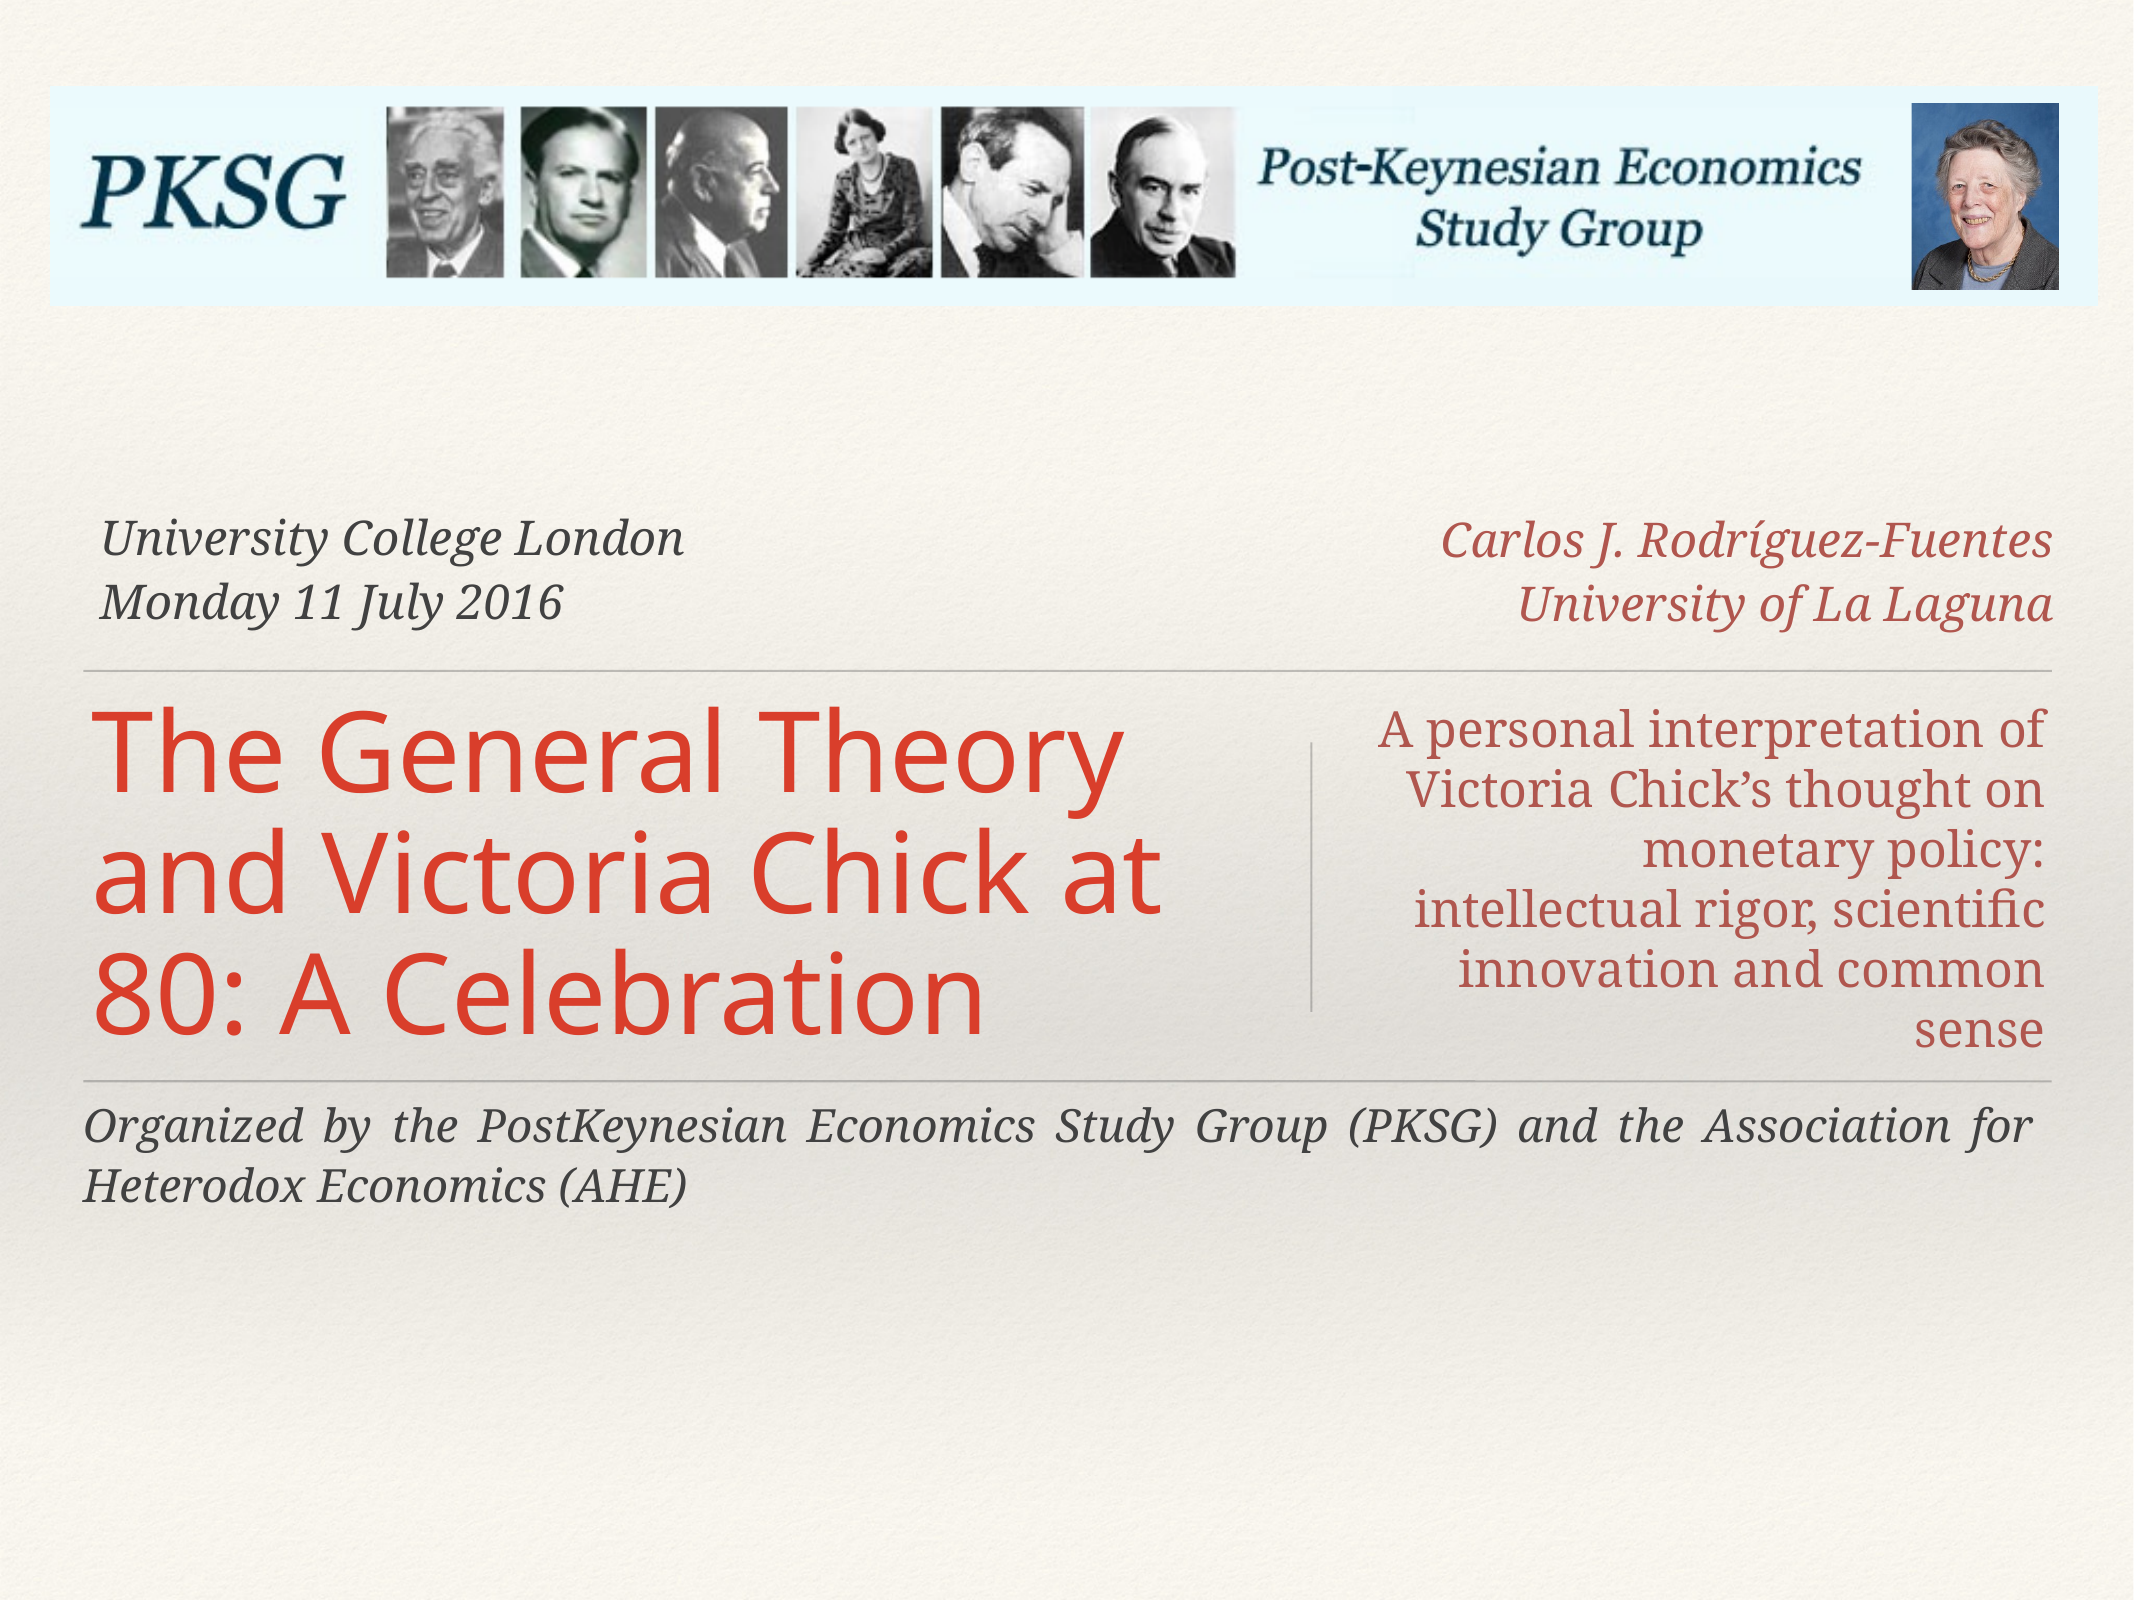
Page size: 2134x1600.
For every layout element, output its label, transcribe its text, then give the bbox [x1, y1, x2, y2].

text_box University College London Monday 11 July 2016 [91, 493, 880, 637]
list Carlos J. Rodríguez-Fuentes University of La Laguna [1274, 492, 2064, 642]
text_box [49, 86, 2098, 307]
subtitle A personal interpretation of Victoria Chick’s thought on monetary policy: intellectual rigor, scientific innovation and common sense [1357, 678, 2055, 1076]
text_box Organized by the PostKeynesian Economics Study Group (PKSG) and the Association for Heterodox Economics (AHE) [74, 1082, 2044, 1220]
picture [0, 0, 2134, 1600]
title The General Theory and Victoria Chick at 80: A Celebration [82, 678, 1266, 1076]
